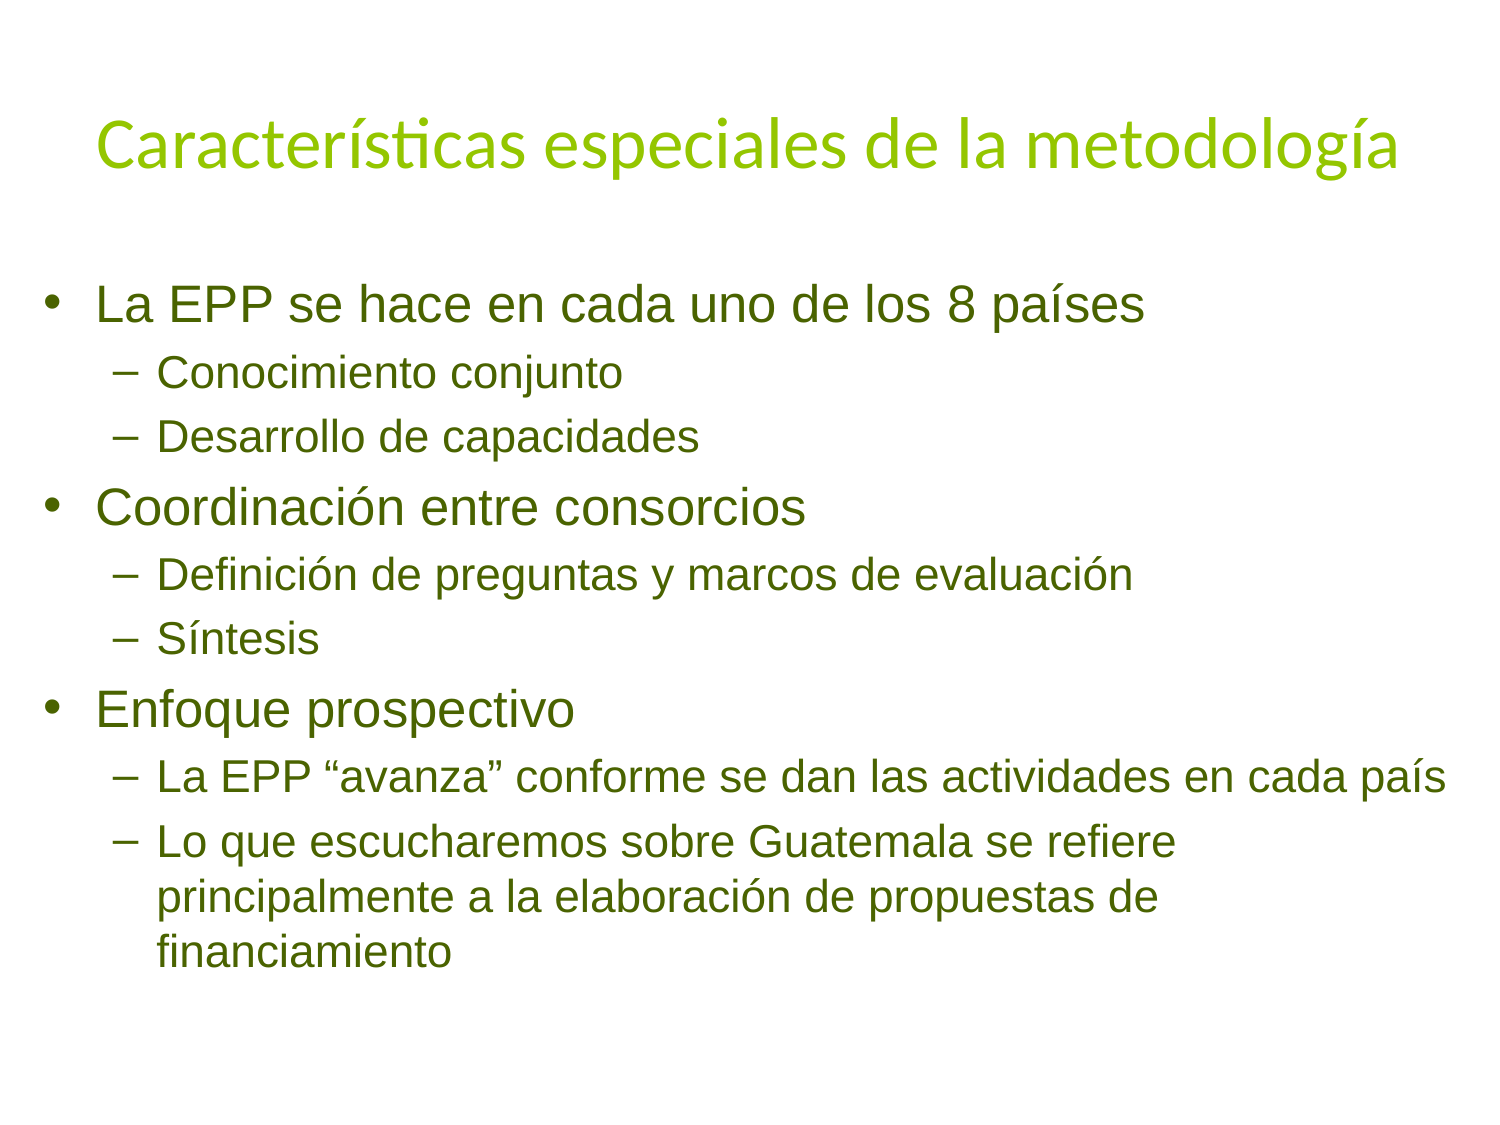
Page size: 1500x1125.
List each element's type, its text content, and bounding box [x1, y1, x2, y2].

title Características especiales de la metodología [75, 45, 1425, 233]
list La EPP se hace en cada uno de los 8 países Conocimiento conjunto Desarrollo de capacidades Coordinación entre consorcios Definición de preguntas y marcos de evaluación Síntesis Enfoque prospectivo La EPP “avanza” conforme se dan las actividades en cada país Lo que escucharemos sobre Guatemala se refiere principalmente a la elaboración de propuestas de financiamiento [28, 262, 1478, 1005]
